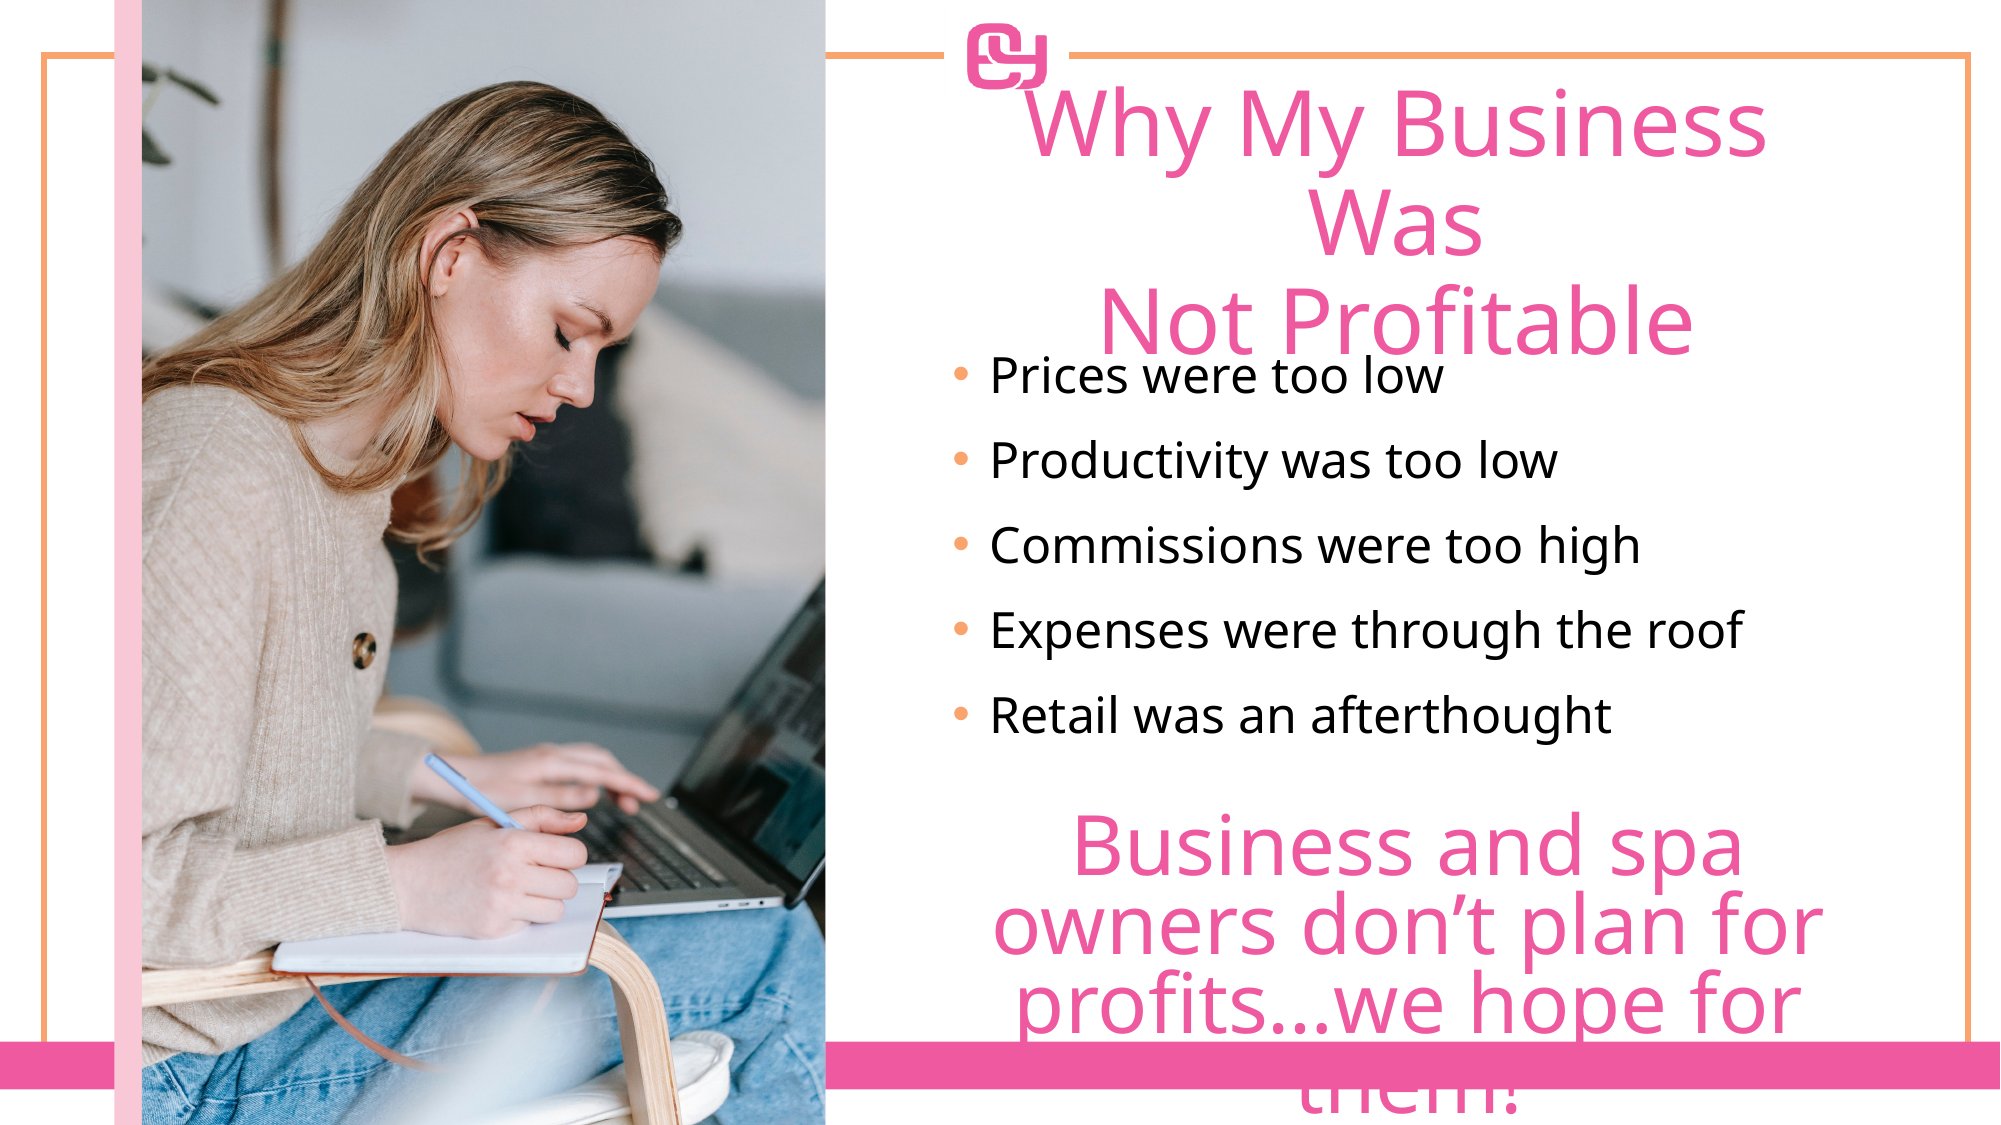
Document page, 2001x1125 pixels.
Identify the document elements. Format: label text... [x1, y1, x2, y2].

title Why My Business Was Not Profitable [913, 116, 1880, 335]
picture [944, 0, 1069, 112]
text_box Prices were too low Productivity was too low Commissions were too high Expenses were through the roof Retail was an afterthought Business and spa owners don’t plan for profits…we hope for them! [937, 335, 1880, 1125]
picture [141, 0, 826, 1125]
